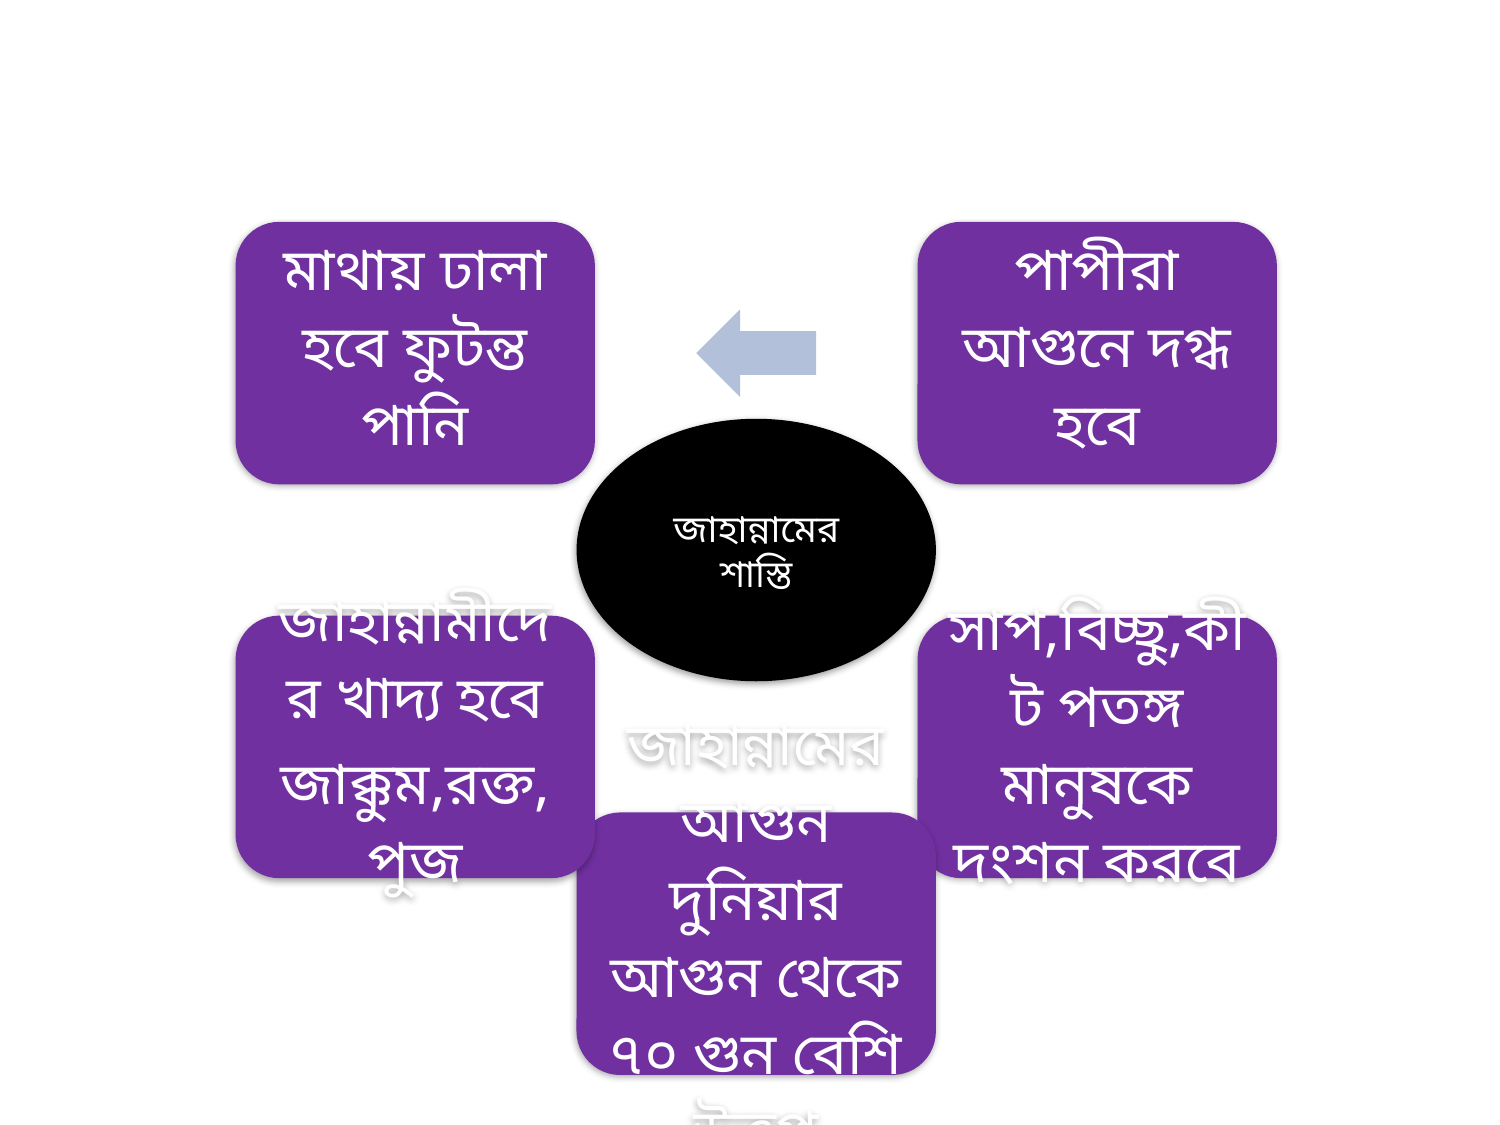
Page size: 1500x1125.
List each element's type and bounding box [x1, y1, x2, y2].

text_box [37, 24, 1476, 1076]
